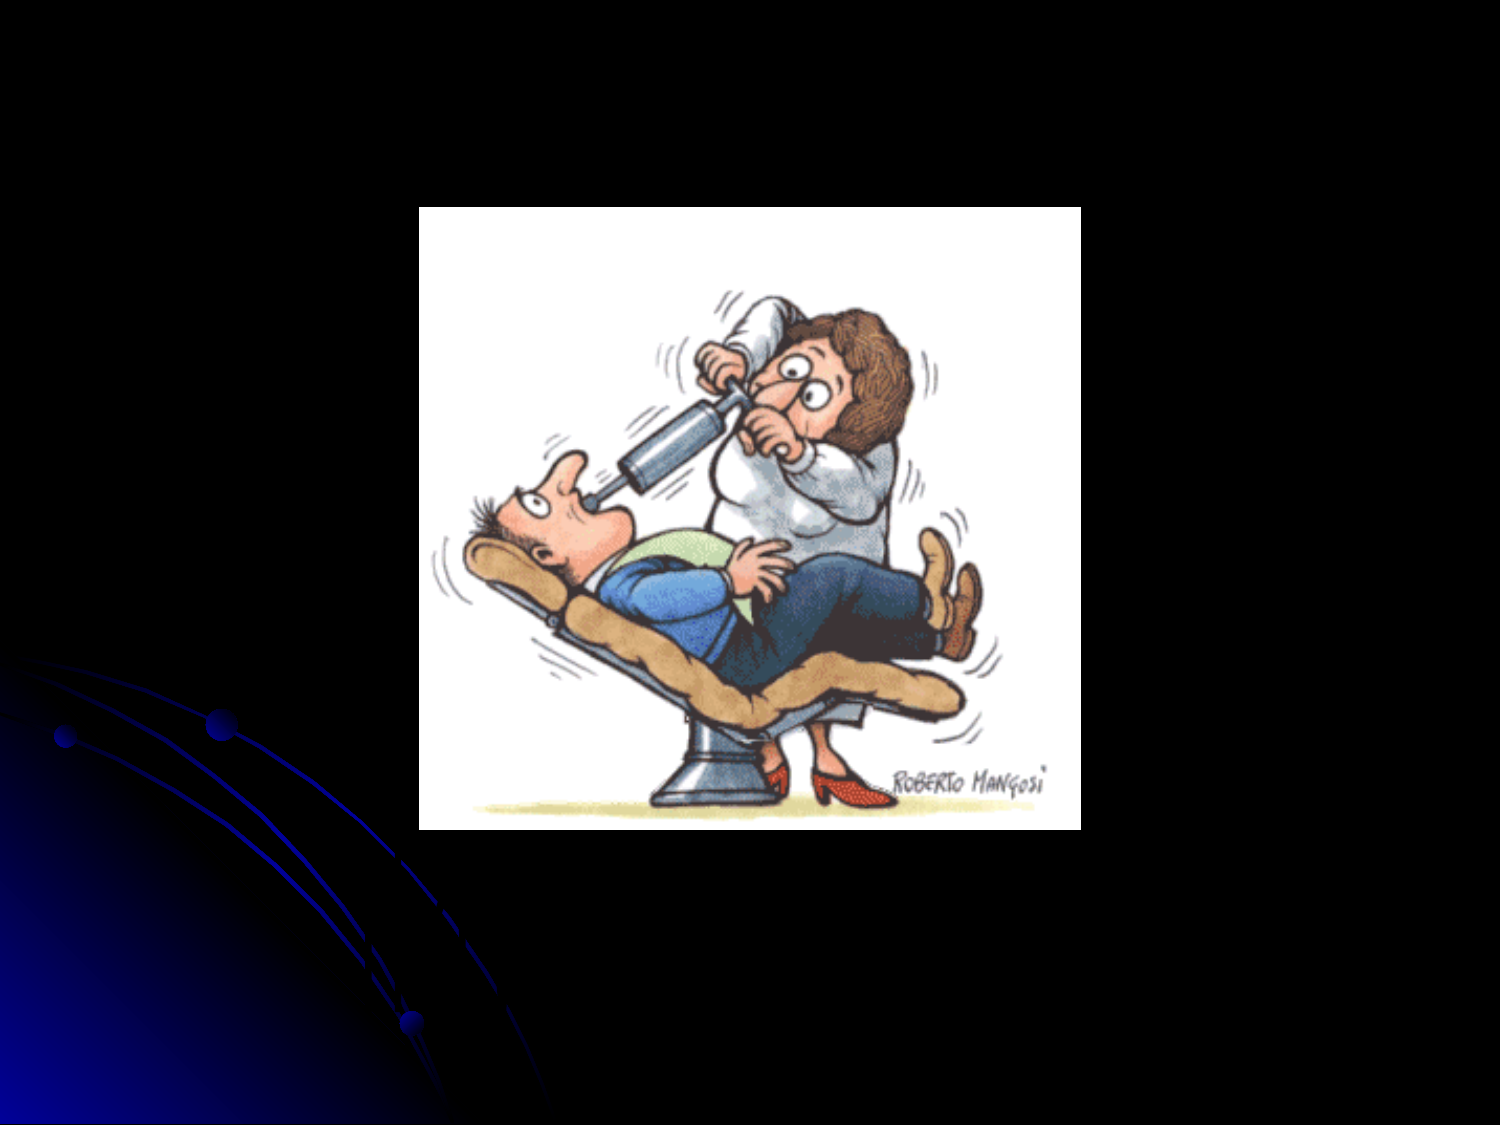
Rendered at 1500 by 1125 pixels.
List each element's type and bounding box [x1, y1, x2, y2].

picture [419, 207, 1081, 830]
